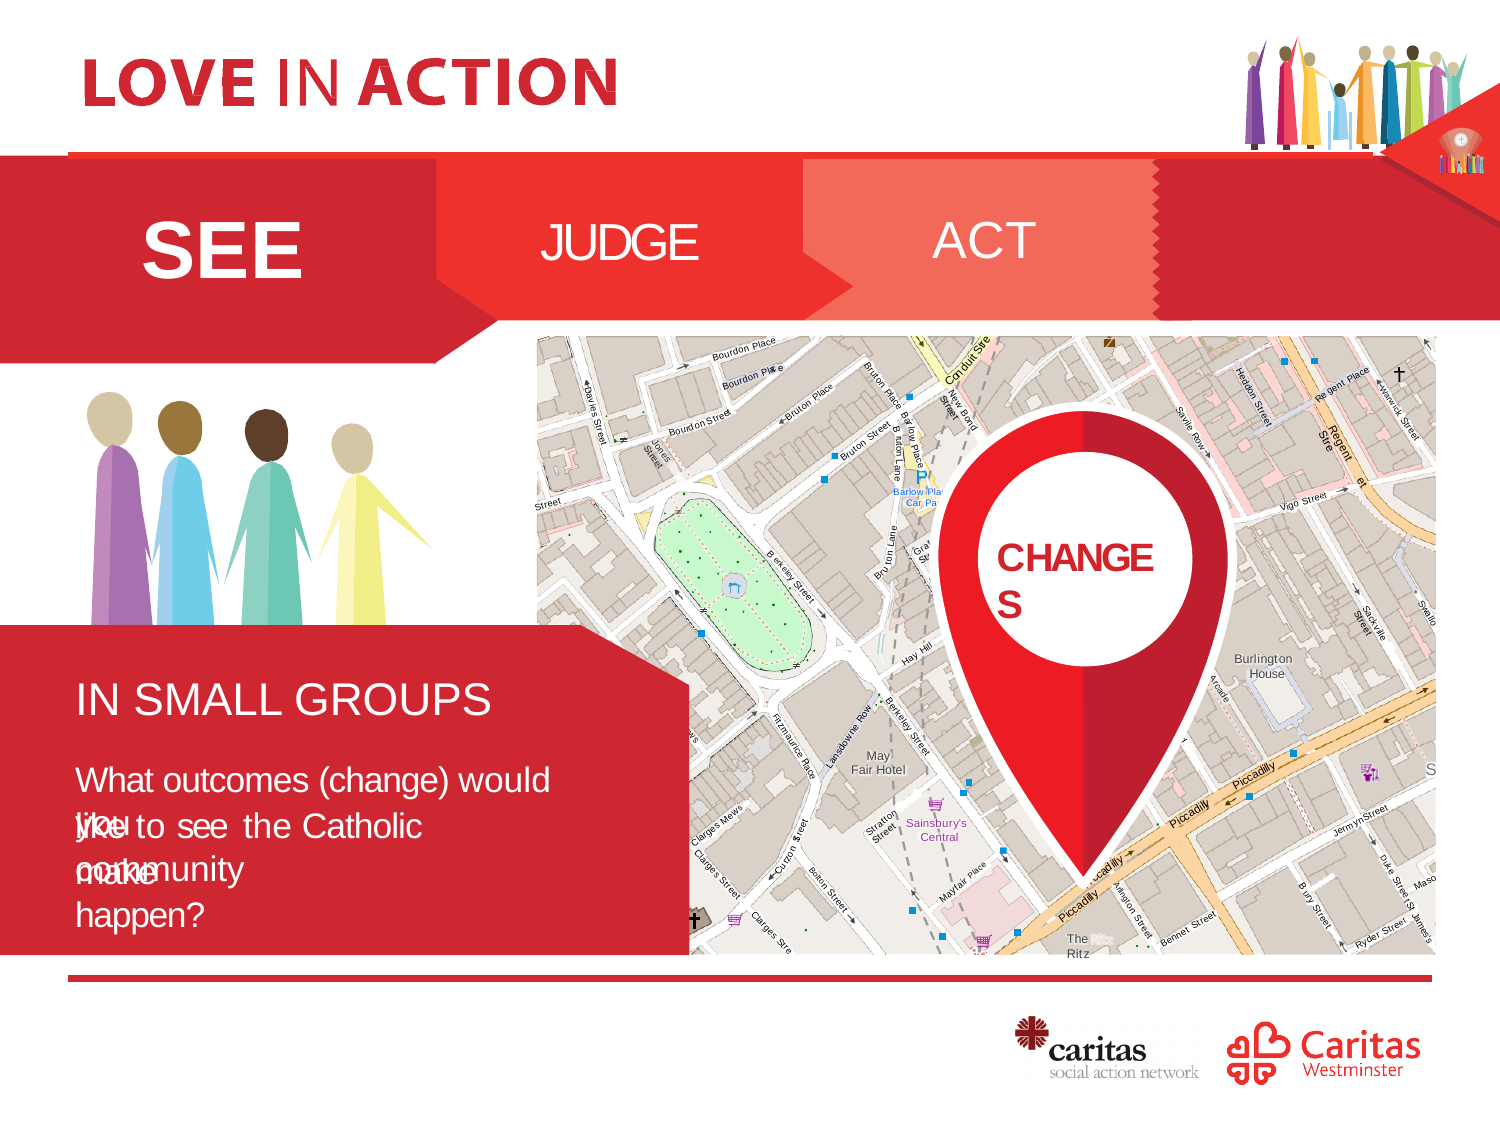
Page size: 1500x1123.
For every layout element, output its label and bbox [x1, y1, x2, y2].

title [426, 208, 1074, 396]
text_box [170, 59, 216, 106]
picture [999, 998, 1438, 1100]
text_box [518, 57, 566, 106]
text_box [118, 58, 166, 107]
text_box [222, 86, 234, 98]
text_box [786, 252, 854, 321]
text_box [299, 59, 337, 106]
text_box [357, 58, 403, 105]
text_box [0, 330, 1442, 962]
text_box [84, 59, 96, 97]
text_box [465, 67, 477, 105]
text_box [407, 57, 446, 106]
text_box [0, 36, 1500, 364]
text_box [497, 58, 510, 105]
text_box [575, 58, 616, 105]
text_box [1245, 39, 1267, 146]
text_box [222, 67, 234, 78]
